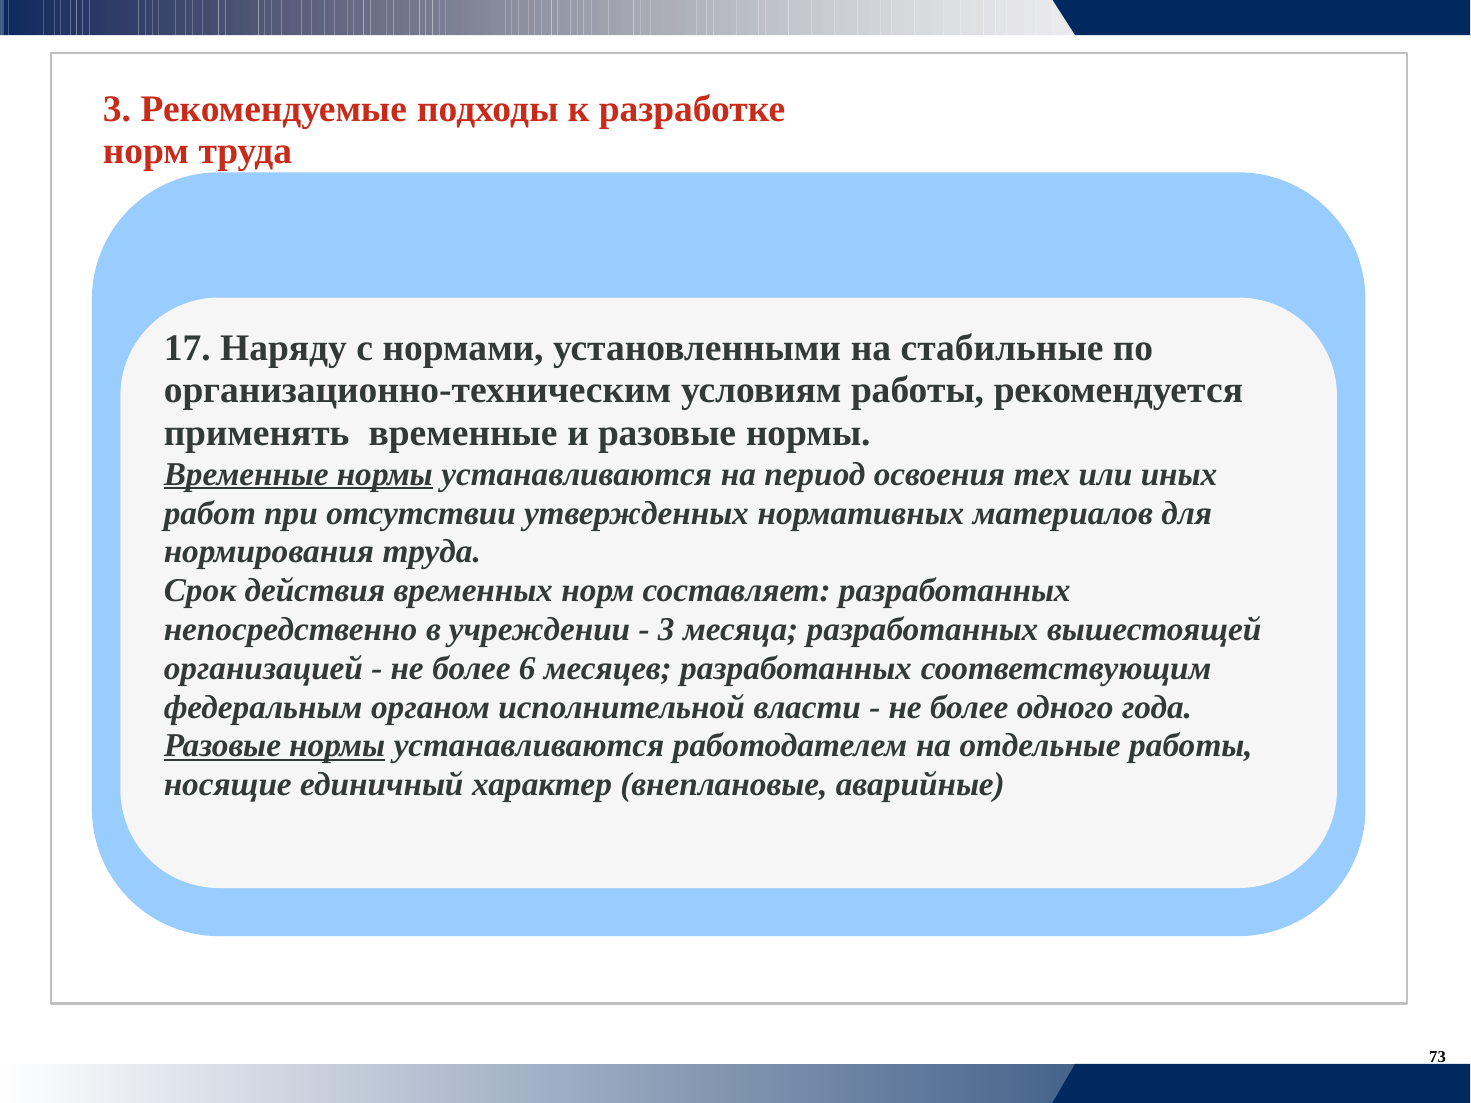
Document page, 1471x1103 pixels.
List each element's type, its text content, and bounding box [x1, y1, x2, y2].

text_box [89, 170, 1368, 939]
text_box [49, 51, 1409, 1006]
text_box 3. Рекомендуемые подходы к разработке норм труда [102, 87, 786, 179]
text_box [118, 295, 1340, 891]
text_box 17. Наряду с нормами, установленными на стабильные по организационно-техническим условиям работы, рекомендуется применять временные и разовые нормы. Временные нормы устанавливаются на период освоения тех или иных работ при отсутствии утвержденных нормативных материалов для нормирования труда. Срок действия временных норм составляет: разработанных непосредственно в учреждении - 3 месяца; разработанных вышестоящей организацией - не более 6 месяцев; разработанных соответствующим федеральным органом исполнительной власти - не более одного года. Разовые нормы устанавливаются работодателем на отдельные работы, носящие единичный характер (внеплановые, аварийные) [163, 326, 1262, 810]
text_box 73 [1429, 1051, 1447, 1074]
